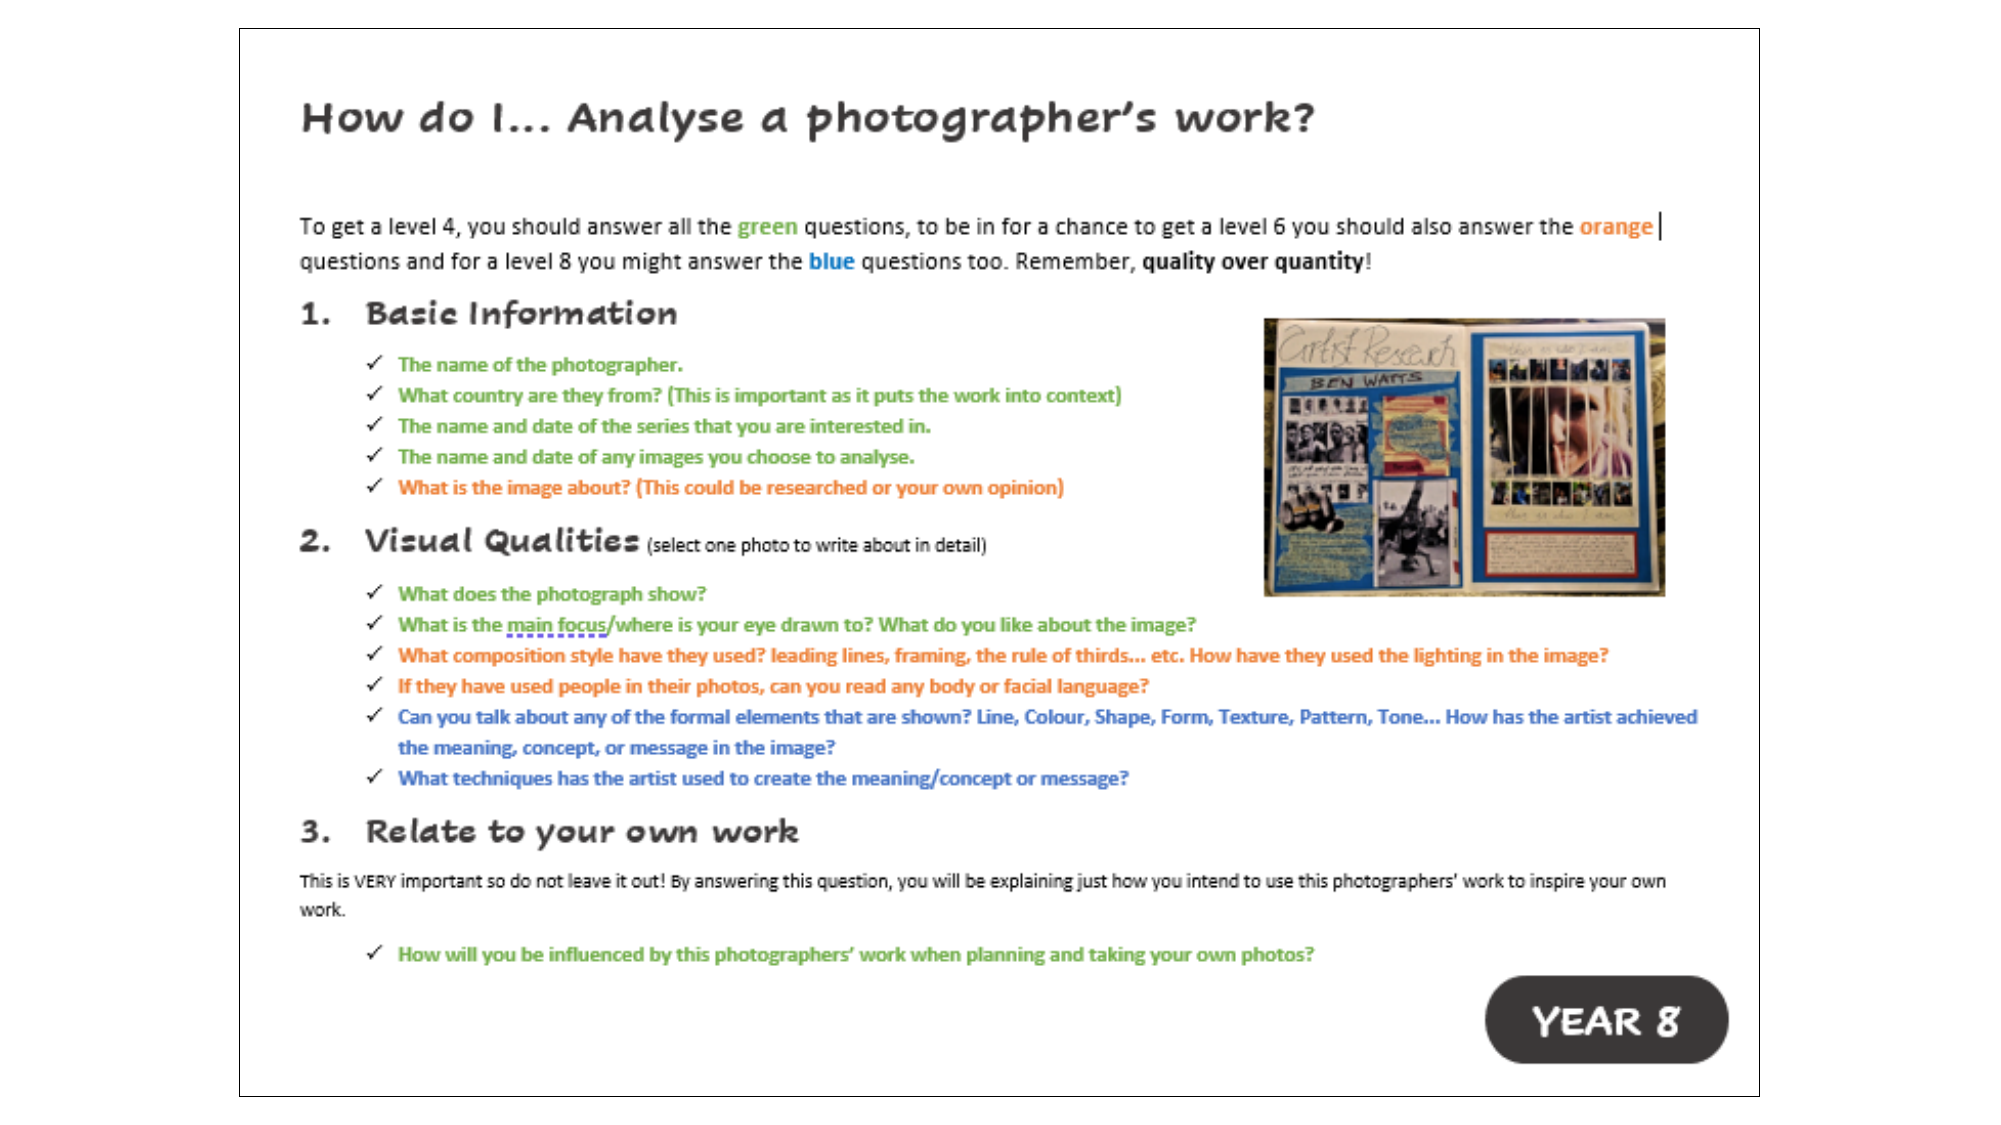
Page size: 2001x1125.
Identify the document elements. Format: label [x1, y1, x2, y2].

picture [239, 28, 1760, 1097]
